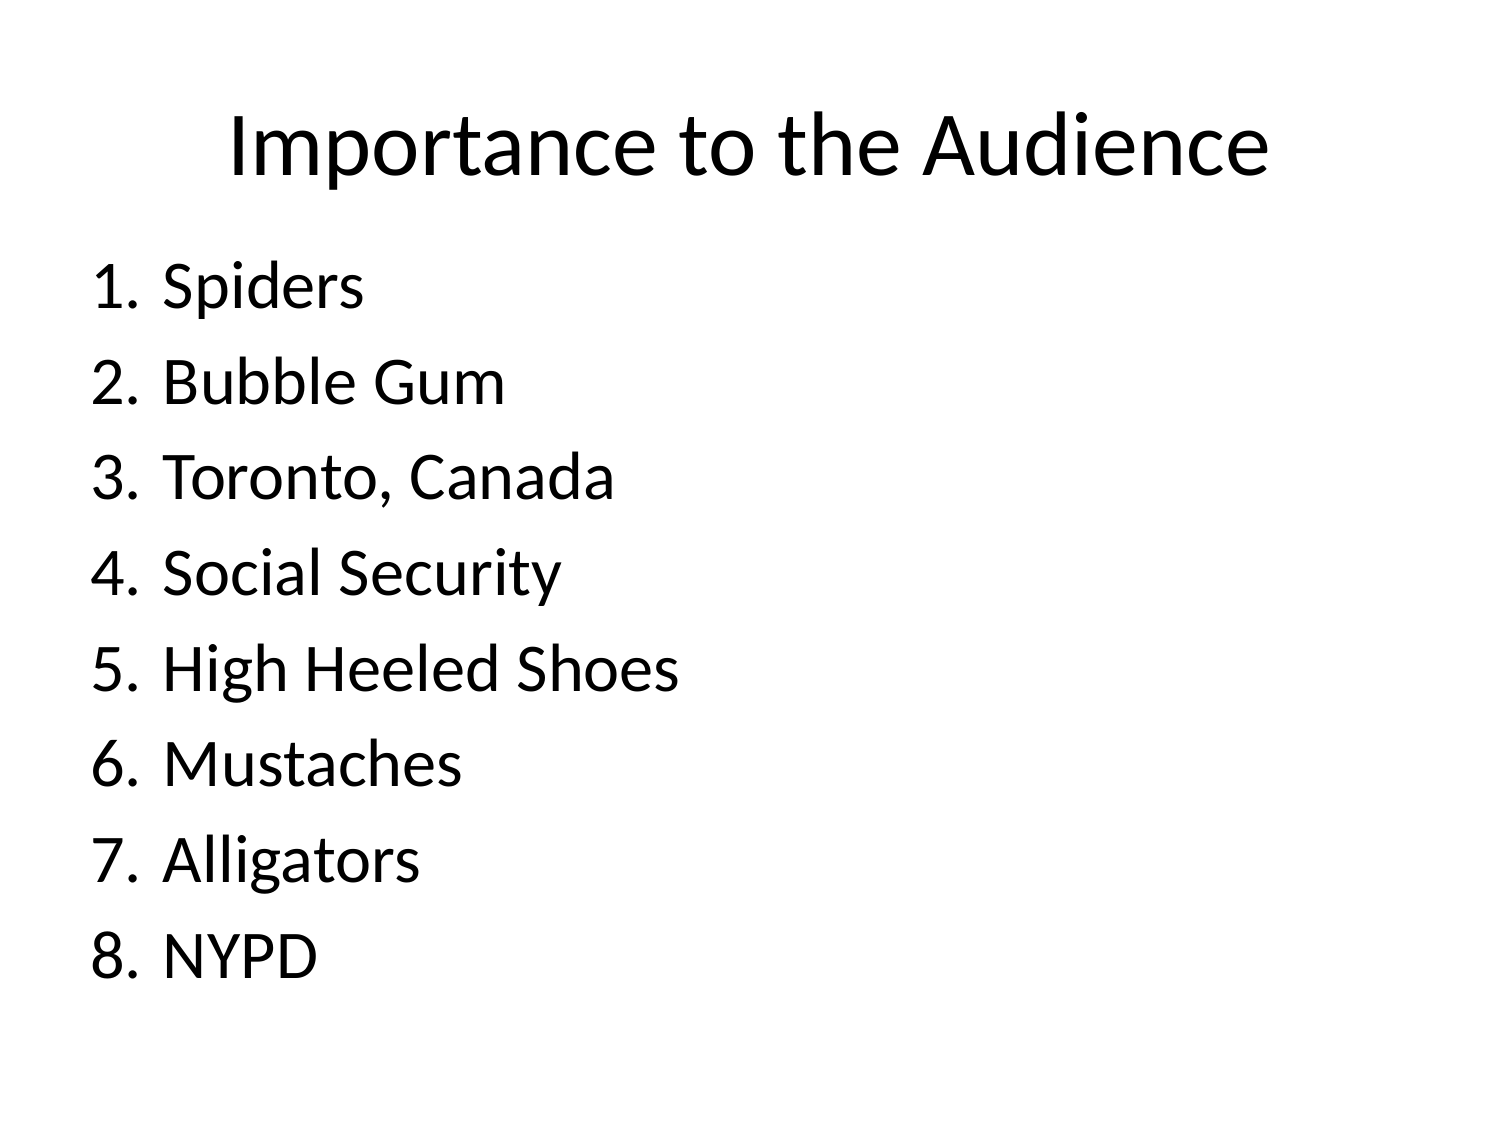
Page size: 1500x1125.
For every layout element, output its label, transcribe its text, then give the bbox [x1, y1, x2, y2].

list Spiders Bubble Gum Toronto, Canada Social Security High Heeled Shoes Mustaches Alligators NYPD [75, 232, 1425, 1005]
title Importance to the Audience [75, 45, 1425, 232]
